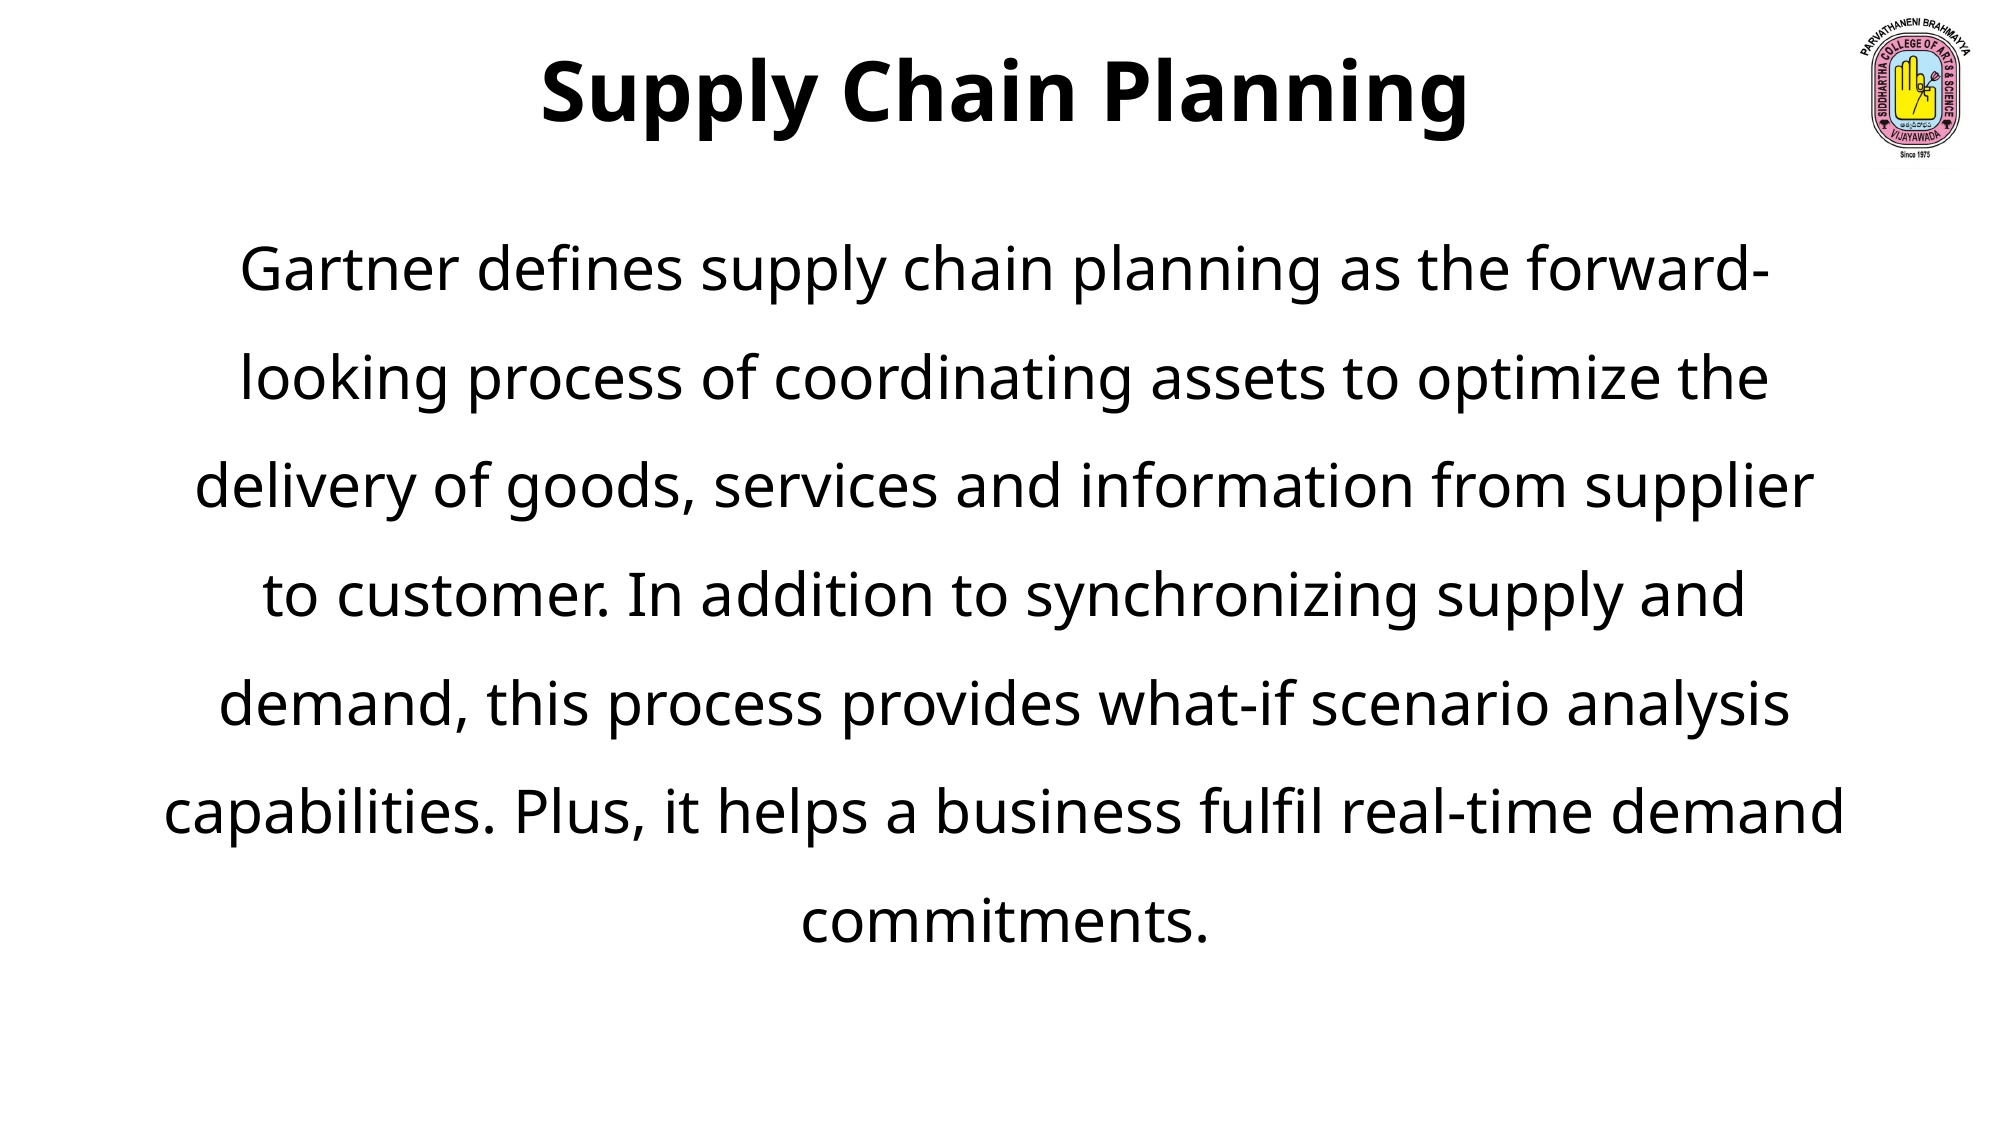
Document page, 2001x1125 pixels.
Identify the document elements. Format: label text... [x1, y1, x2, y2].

picture [1830, 0, 2000, 169]
text_box Gartner defines supply chain planning as the forward-looking process of coordinating assets to optimize the delivery of goods, services and information from supplier to customer. In addition to synchronizing supply and demand, this process provides what-if scenario analysis capabilities. Plus, it helps a business fulfil real-time demand commitments. [143, 186, 1869, 962]
text_box Supply Chain Planning [143, 30, 1869, 146]
